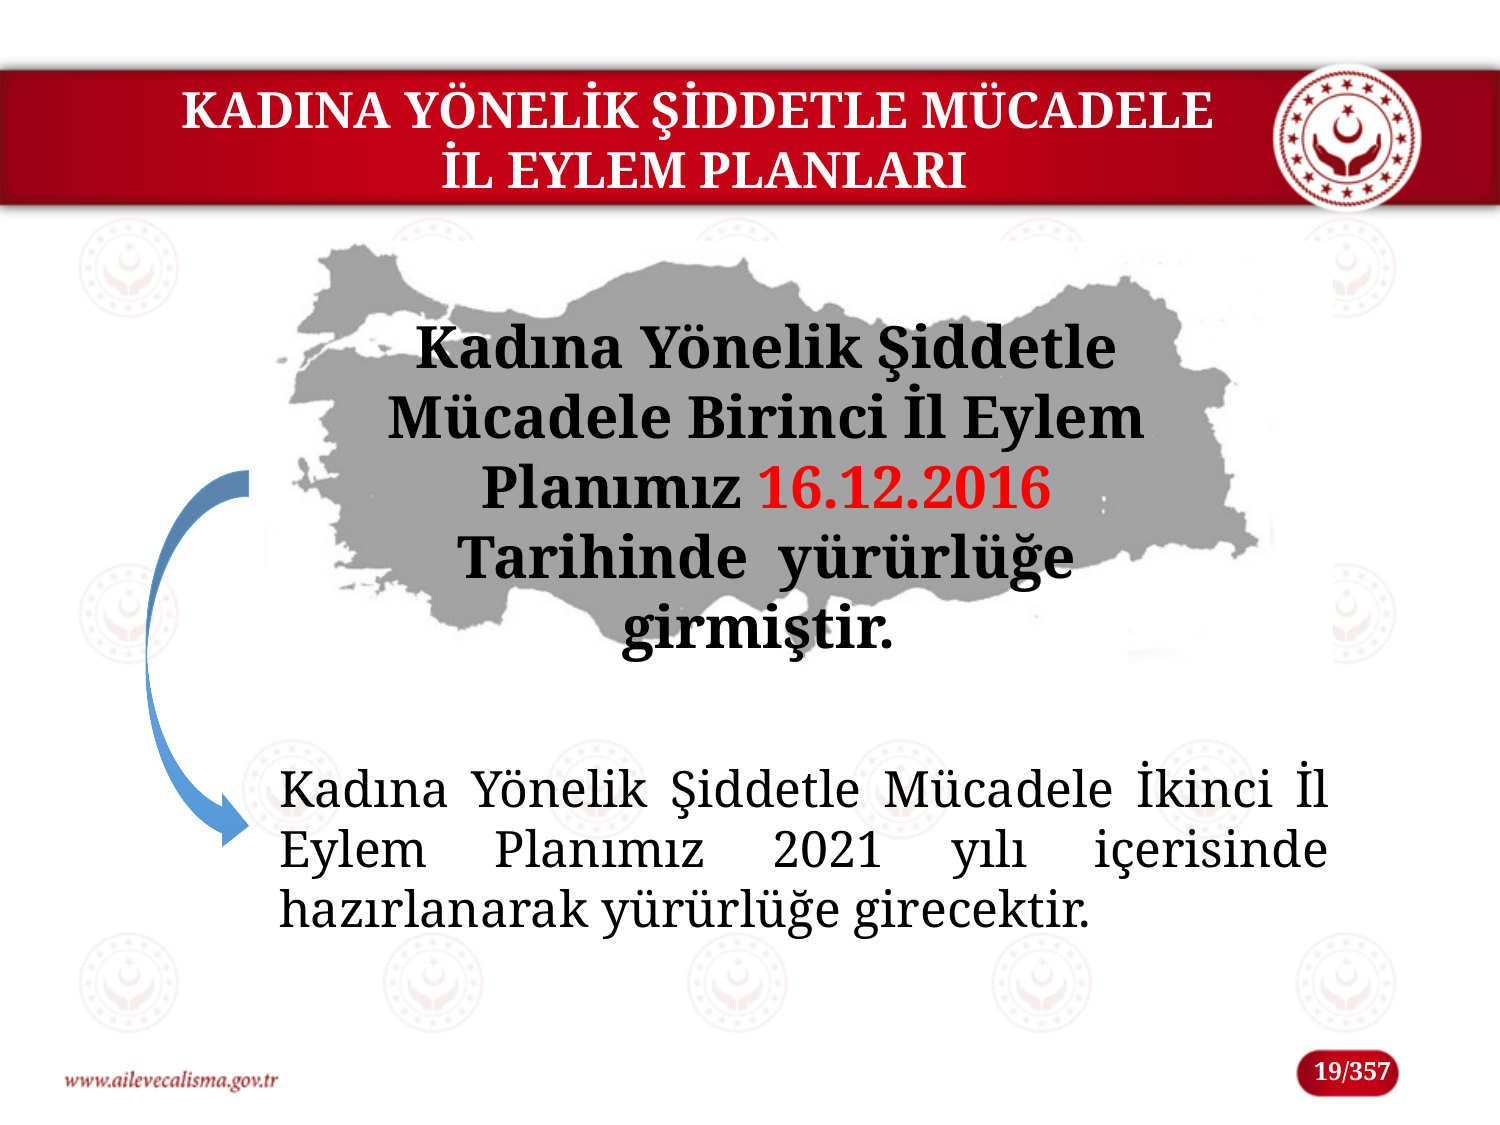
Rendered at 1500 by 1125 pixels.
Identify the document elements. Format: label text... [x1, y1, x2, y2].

text_box Kadına Yönelik Şiddetle Mücadele İkinci İl Eylem Planımız 2021 yılı içerisinde hazırlanarak yürürlüğe girecektir. [264, 749, 1345, 945]
text_box [145, 489, 250, 847]
slide_number 19/357 [1068, 1042, 1407, 1103]
picture [0, 0, 1500, 1125]
text_box KADINA YÖNELİK ŞİDDETLE MÜCADELE İL EYLEM PLANLARI [92, 70, 1317, 206]
